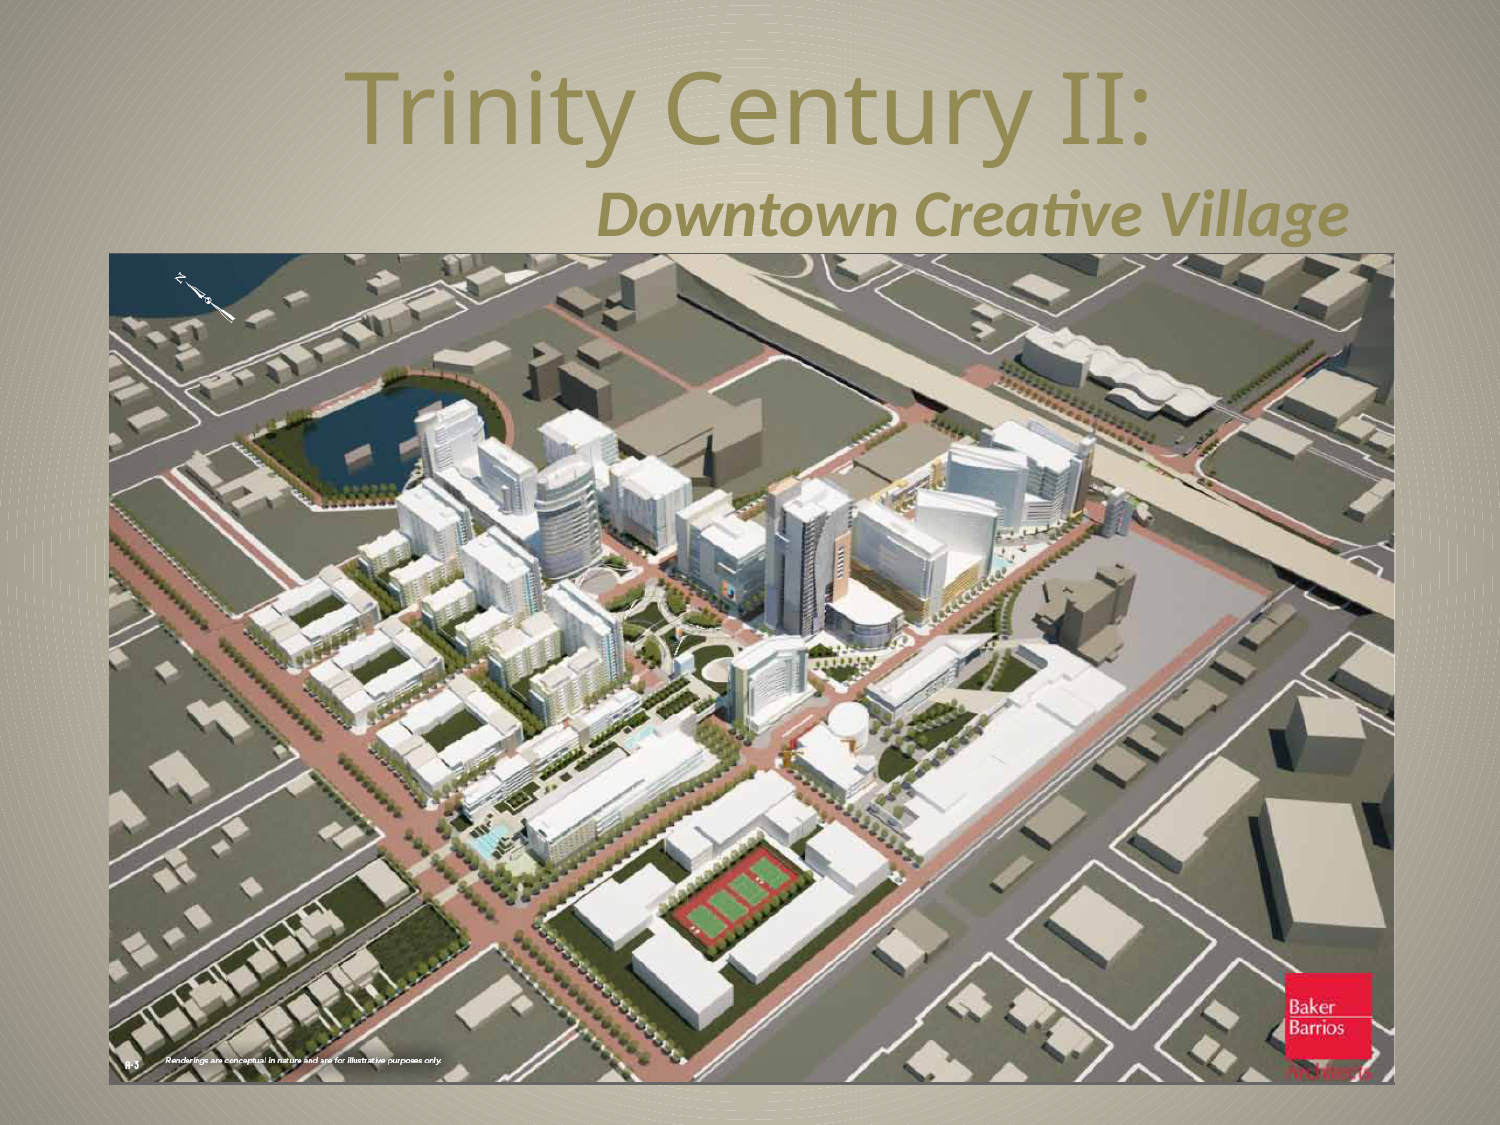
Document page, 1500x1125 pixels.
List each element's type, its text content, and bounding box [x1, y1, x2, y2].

title Trinity Century II: [74, 37, 1426, 162]
list Downtown Creative Village [74, 162, 1426, 276]
picture [109, 253, 1395, 1085]
